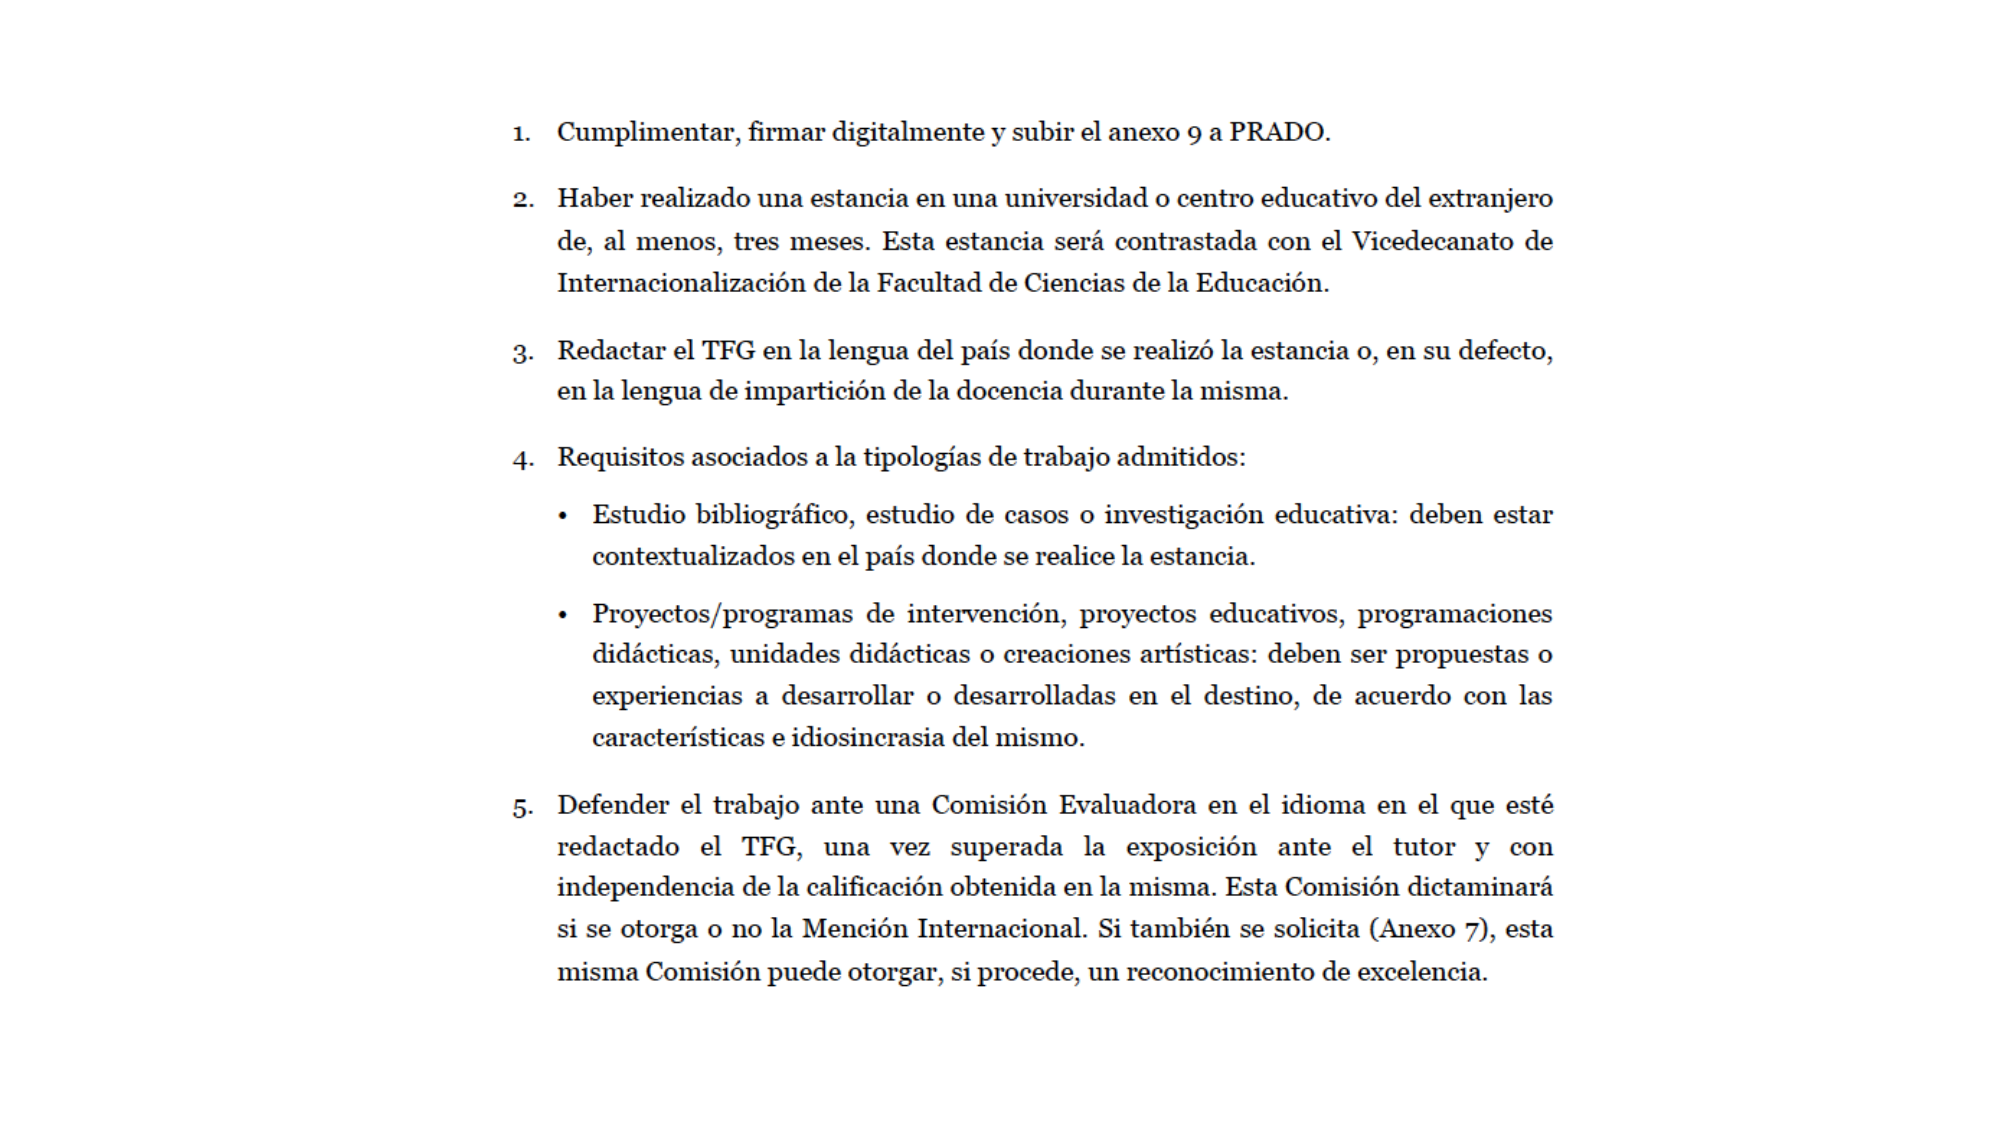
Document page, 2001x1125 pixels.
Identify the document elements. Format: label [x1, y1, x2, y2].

list [458, 105, 1653, 1020]
